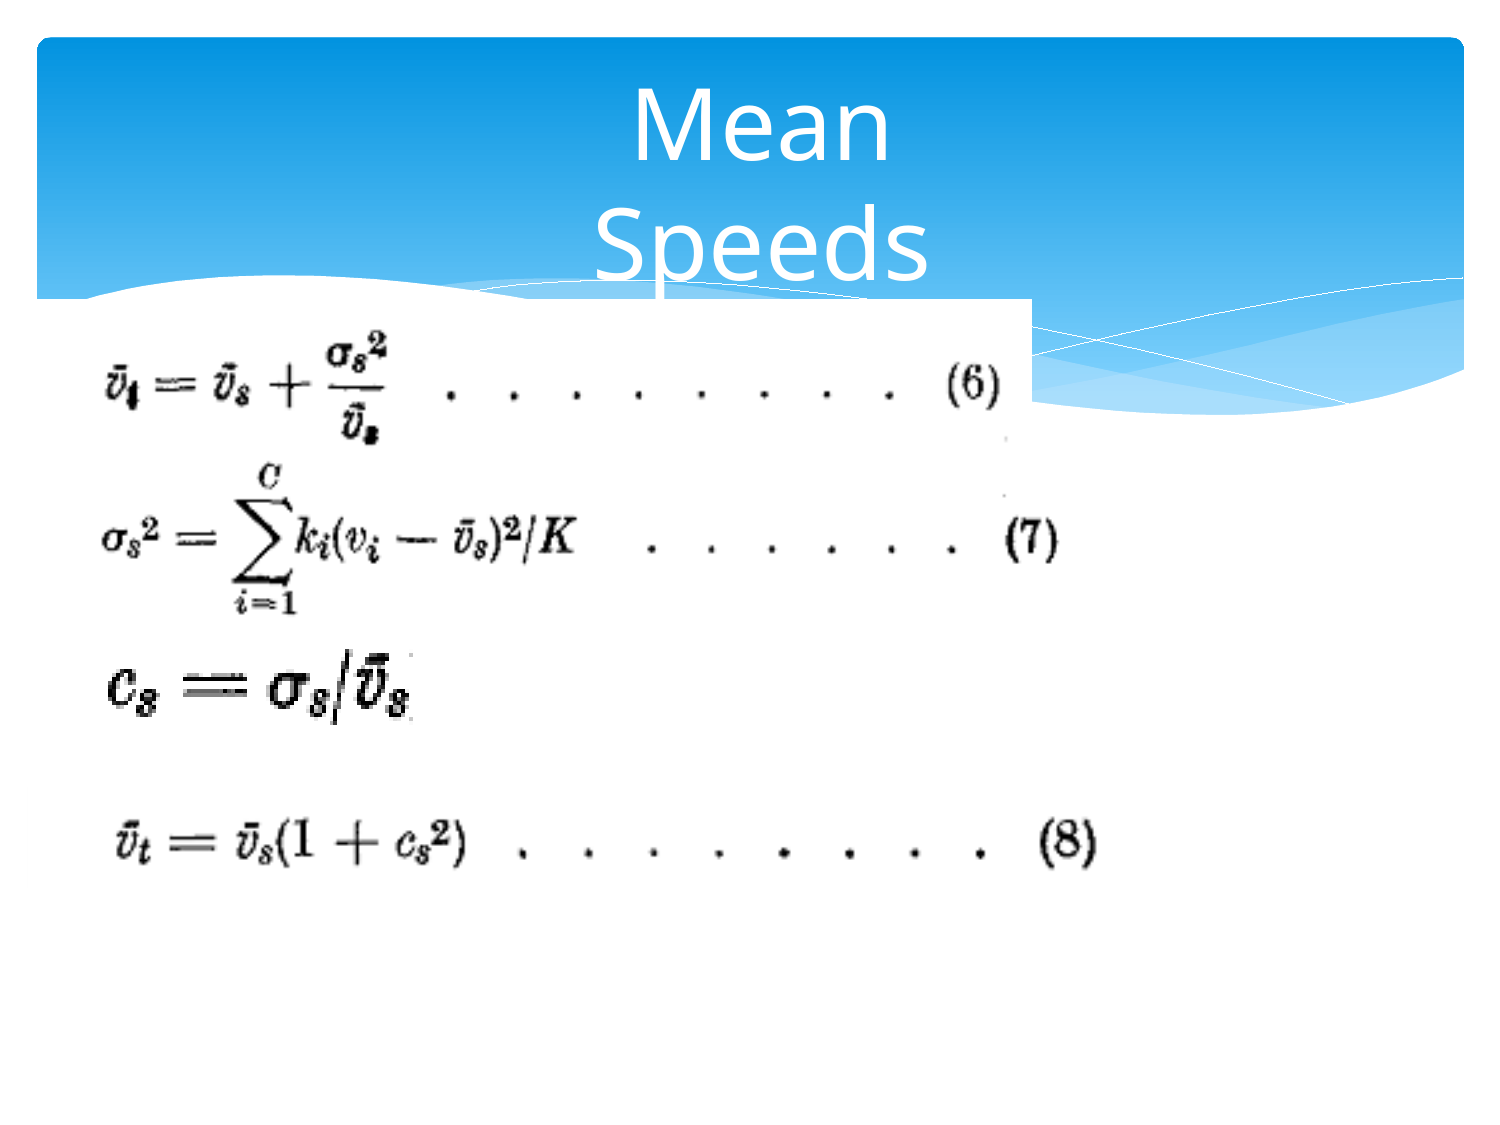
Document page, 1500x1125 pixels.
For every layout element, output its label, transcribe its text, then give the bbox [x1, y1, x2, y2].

picture [84, 649, 413, 726]
title Mean Speeds [460, 53, 1064, 309]
picture [37, 299, 1123, 626]
picture [26, 787, 1119, 888]
